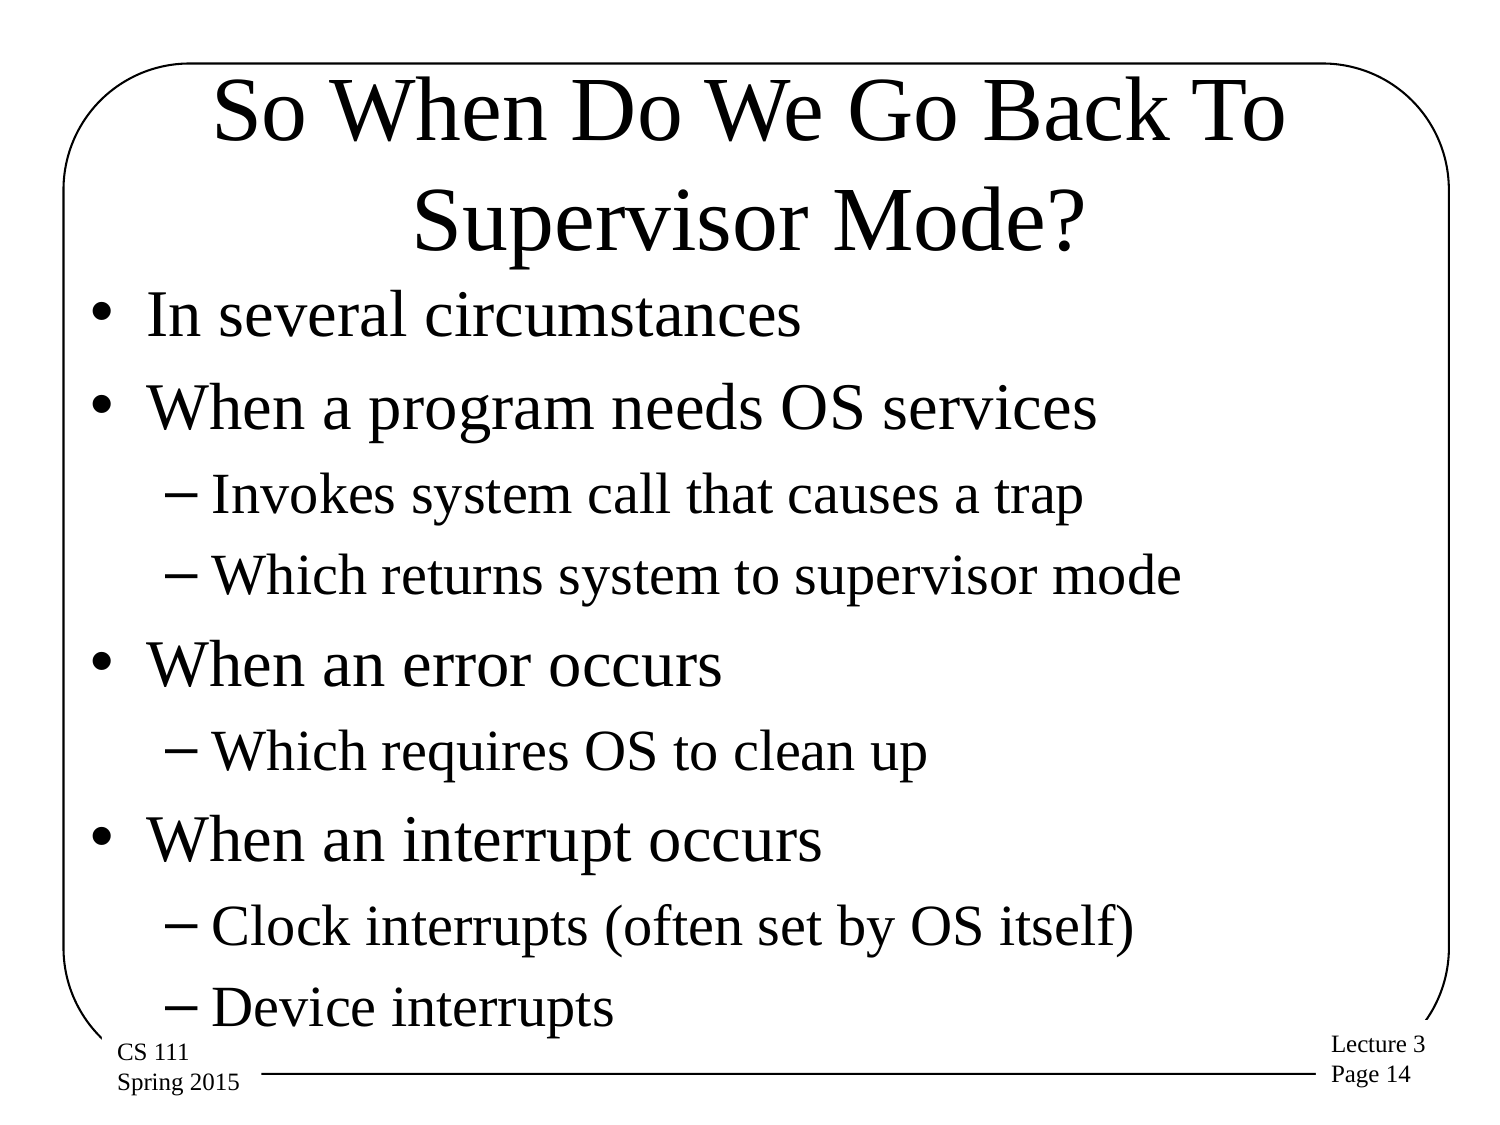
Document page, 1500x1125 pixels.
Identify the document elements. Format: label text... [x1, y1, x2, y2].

list In several circumstances When a program needs OS services Invokes system call that causes a trap Which returns system to supervisor mode When an error occurs Which requires OS to clean up When an interrupt occurs Clock interrupts (often set by OS itself) Device interrupts [74, 262, 1426, 1006]
title So When Do We Go Back To Supervisor Mode? [74, 64, 1426, 253]
